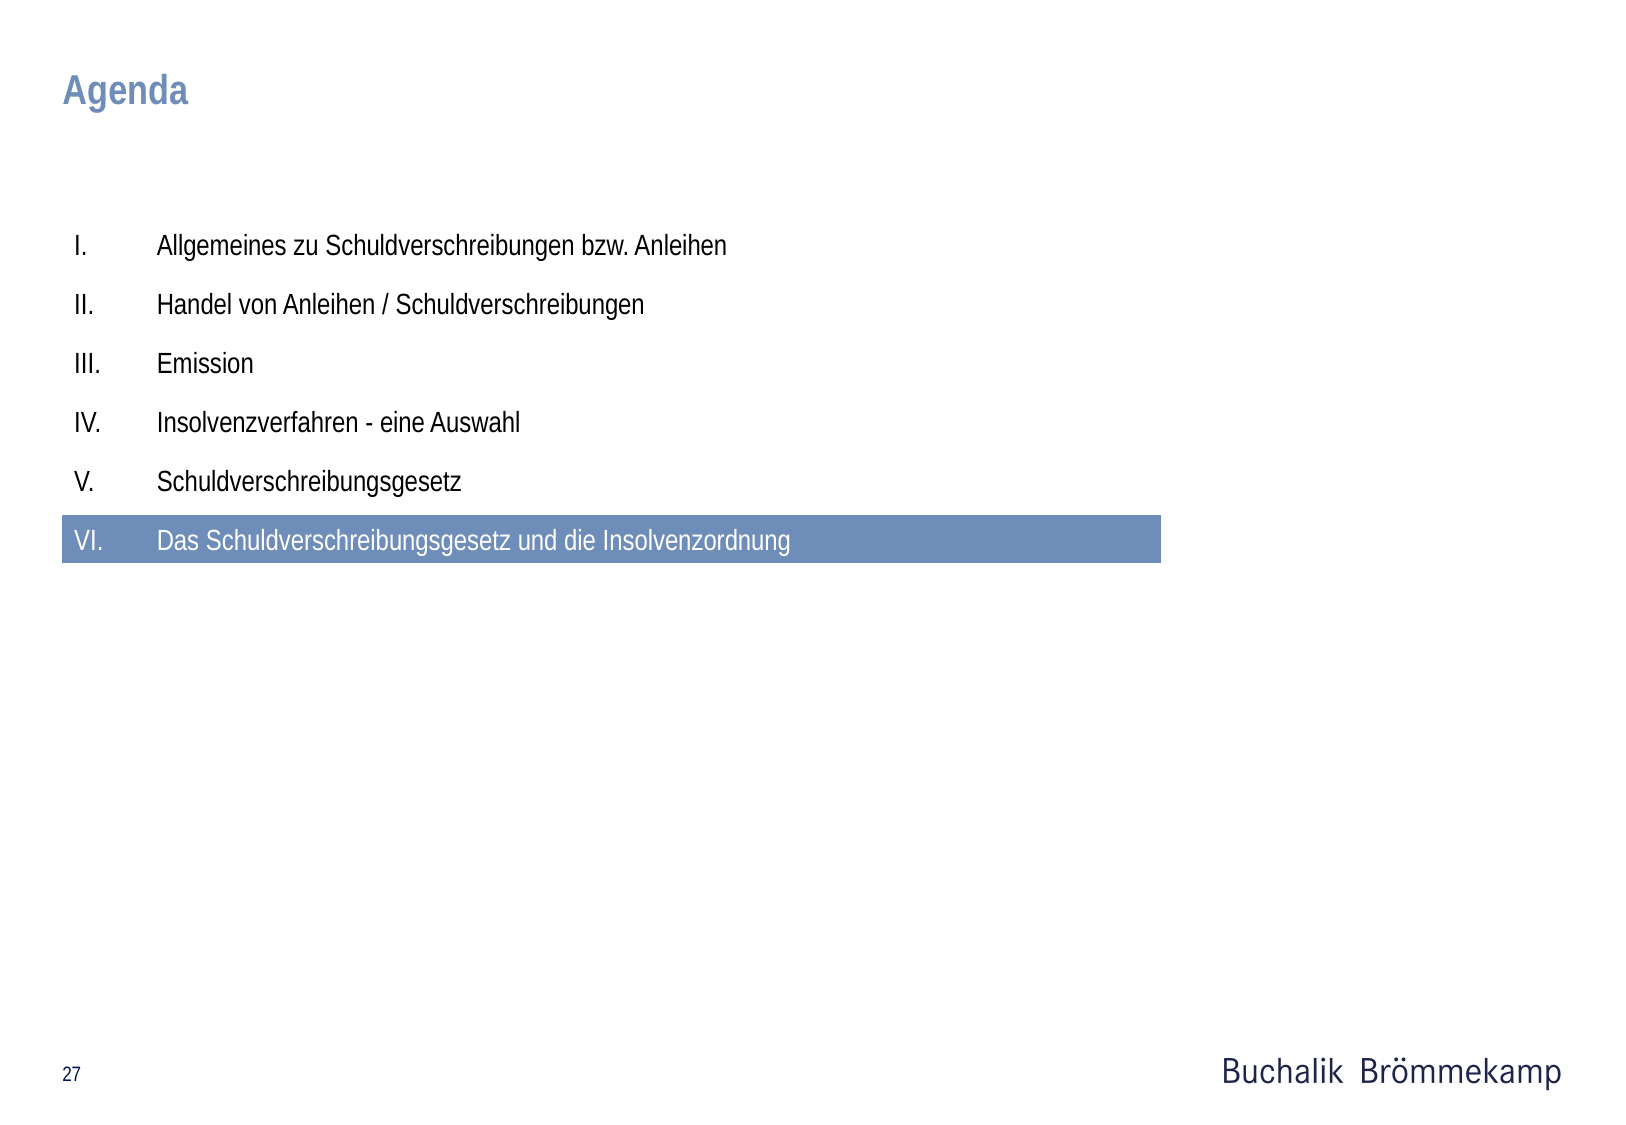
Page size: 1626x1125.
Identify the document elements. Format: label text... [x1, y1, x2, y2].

title Agenda [62, 60, 1563, 161]
picture [1218, 1057, 1563, 1092]
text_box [62, 219, 1162, 563]
